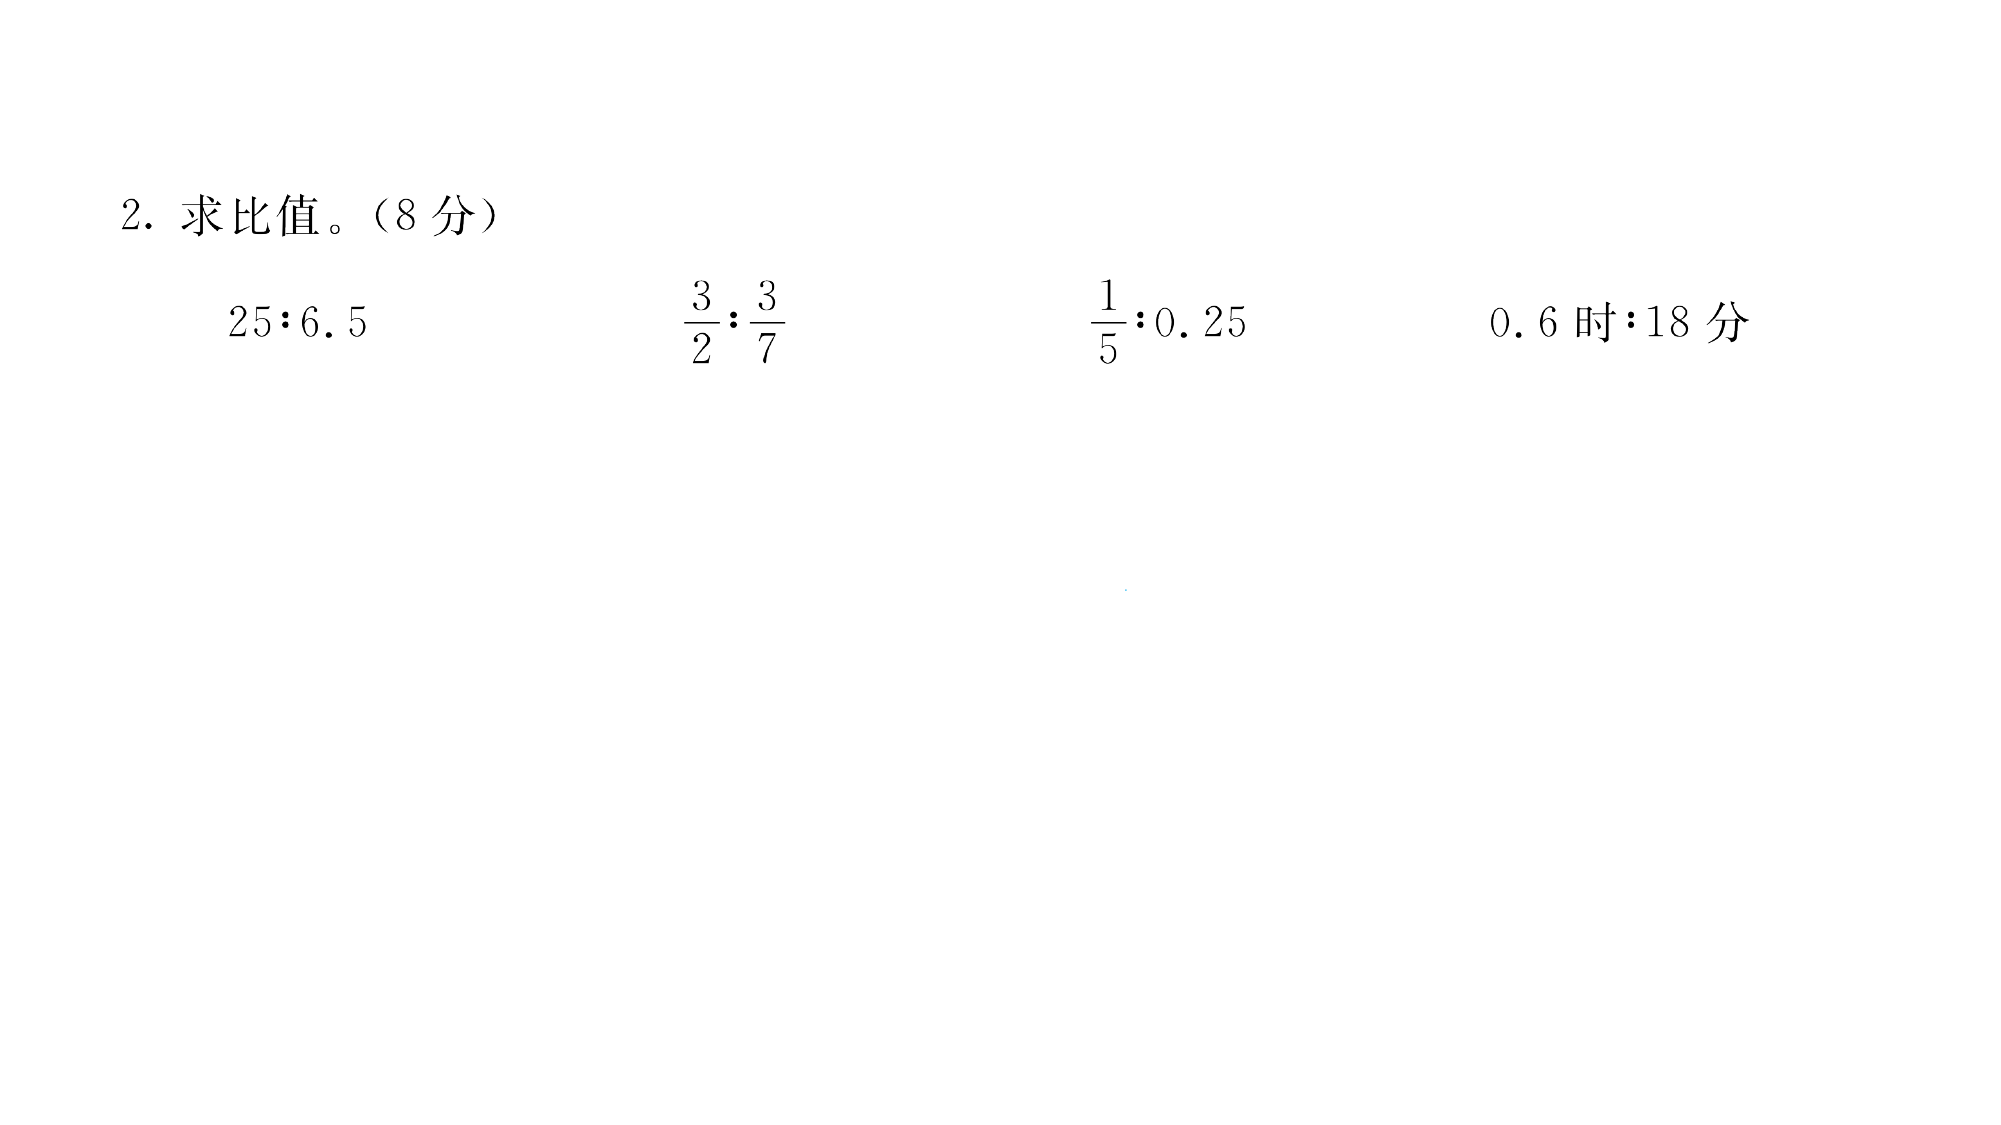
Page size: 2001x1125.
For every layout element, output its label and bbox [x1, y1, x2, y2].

picture [118, 177, 2000, 658]
